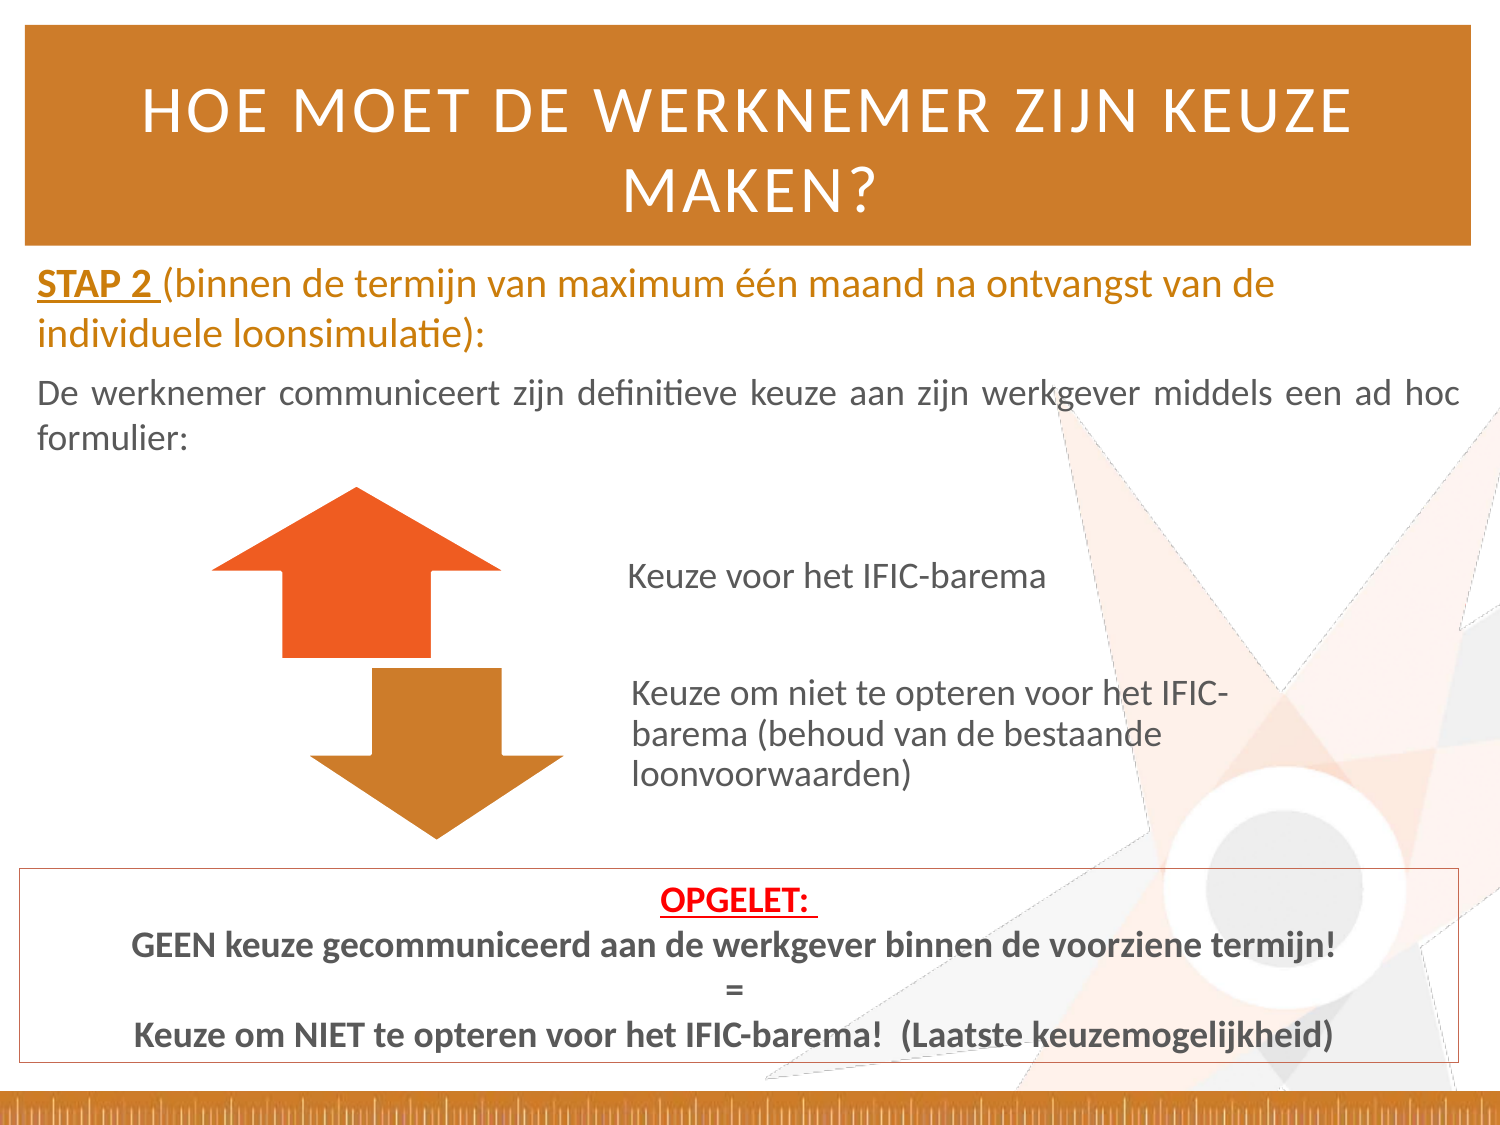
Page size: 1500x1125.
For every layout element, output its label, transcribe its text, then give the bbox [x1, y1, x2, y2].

text_box [302, 664, 572, 843]
title Hoe moet de werknemer zijn keuze maken? [62, 58, 1438, 209]
picture [0, 384, 1500, 1125]
text_box STAP 2 (binnen de termijn van maximum één maand na ontvangst van de individuele loonsimulatie): De werknemer communiceert zijn definitieve keuze aan zijn werkgever middels een ad hoc formulier: [22, 248, 1477, 466]
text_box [597, 436, 1264, 685]
text_box [203, 483, 510, 662]
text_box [601, 680, 1339, 836]
text_box OPGELET: GEEN keuze gecommuniceerd aan de werkgever binnen de voorziene termijn! = Keuze om NIET te opteren voor het IFIC-barema! (Laatste keuzemogelijkheid) [19, 868, 1459, 1063]
